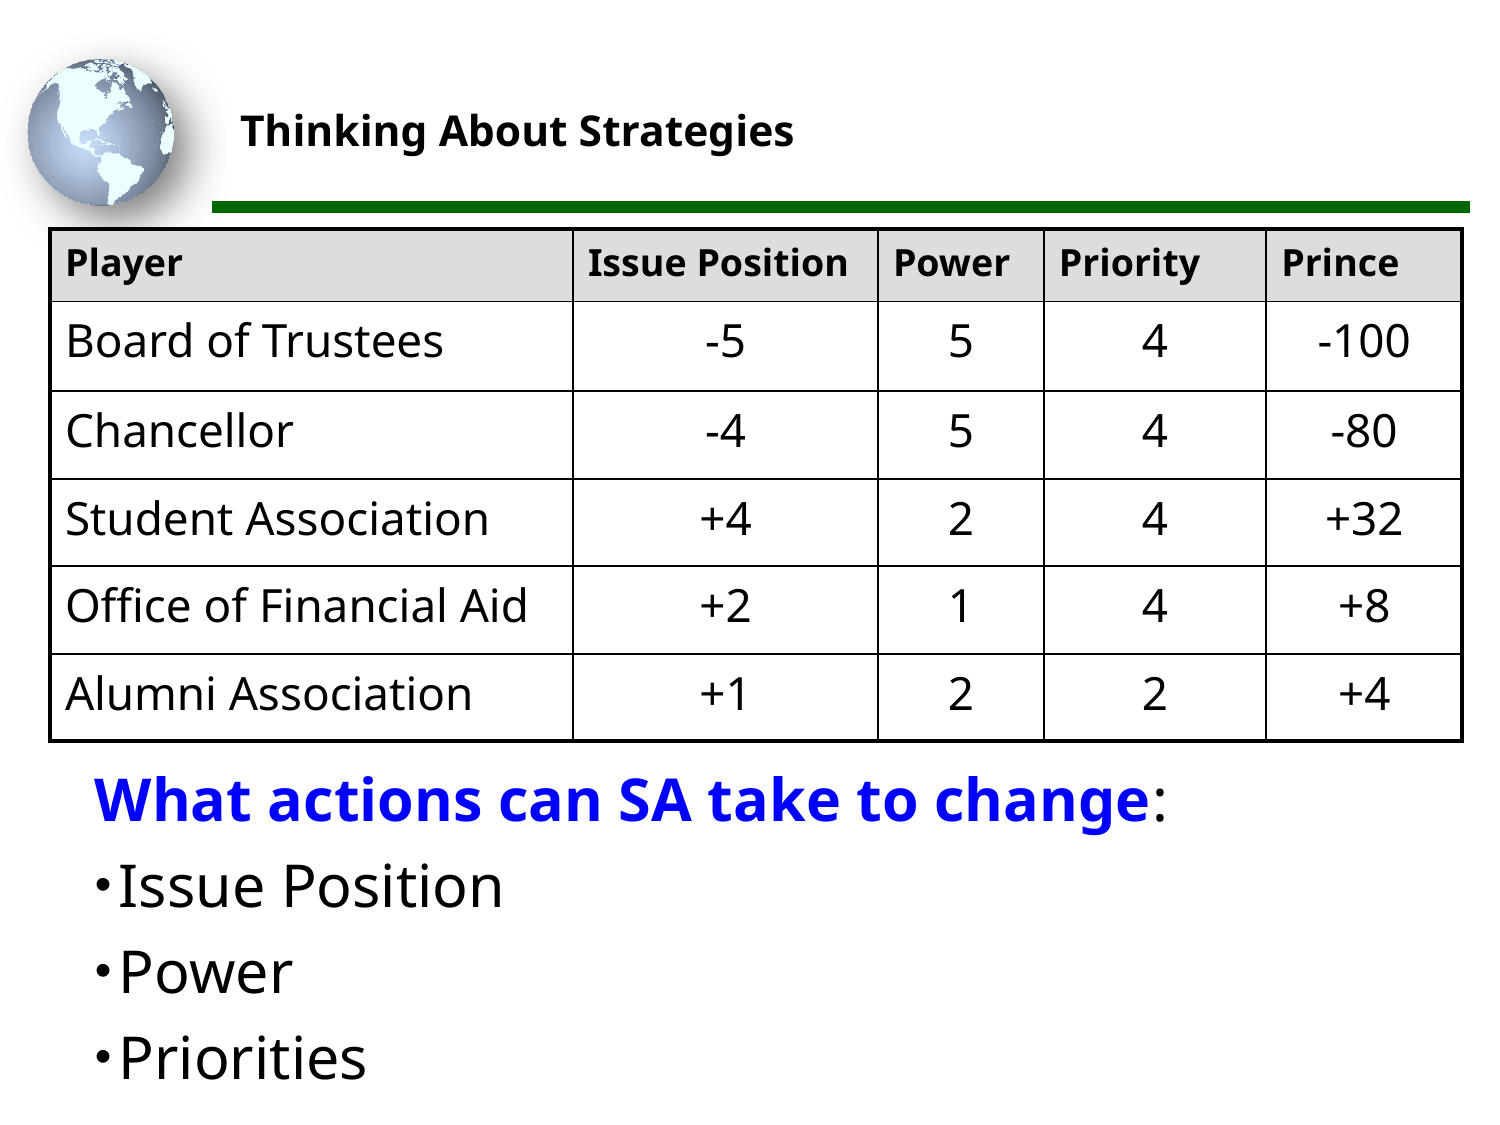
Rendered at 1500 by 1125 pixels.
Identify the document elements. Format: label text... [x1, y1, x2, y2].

table_cell Office of Financial Aid [52, 567, 572, 653]
table_cell -5 [574, 302, 877, 390]
table_cell 2 [879, 480, 1043, 565]
table_cell +4 [574, 480, 877, 565]
table_cell 4 [1045, 567, 1265, 653]
table_cell -4 [574, 392, 877, 478]
table_cell 4 [1045, 392, 1265, 478]
table_cell 5 [879, 302, 1043, 390]
table_cell +4 [1267, 655, 1460, 739]
table_cell 4 [1045, 302, 1265, 390]
table_header Issue Position [574, 231, 877, 301]
table_cell 5 [879, 392, 1043, 478]
table_cell +8 [1267, 567, 1460, 653]
table_cell Board of Trustees [52, 302, 572, 390]
list What actions can SA take to change: Issue Position Power Priorities [75, 762, 1400, 1100]
table_cell 1 [879, 567, 1043, 653]
table_cell -100 [1267, 302, 1460, 390]
table_cell 4 [1045, 480, 1265, 565]
picture [24, 55, 177, 208]
table_cell Alumni Association [52, 655, 572, 739]
table_cell 2 [1045, 655, 1265, 739]
table_header Power [879, 231, 1043, 301]
table_cell +2 [574, 567, 877, 653]
title Thinking About Strategies [225, 101, 1328, 164]
table_cell Student Association [52, 480, 572, 565]
table_header Player [52, 231, 572, 301]
table_header Priority [1045, 231, 1265, 301]
table_cell Chancellor [52, 392, 572, 478]
table_cell +32 [1267, 480, 1460, 565]
table_header Prince [1267, 231, 1460, 301]
table_cell +1 [574, 655, 877, 739]
table_cell -80 [1267, 392, 1460, 478]
table_cell 2 [879, 655, 1043, 739]
